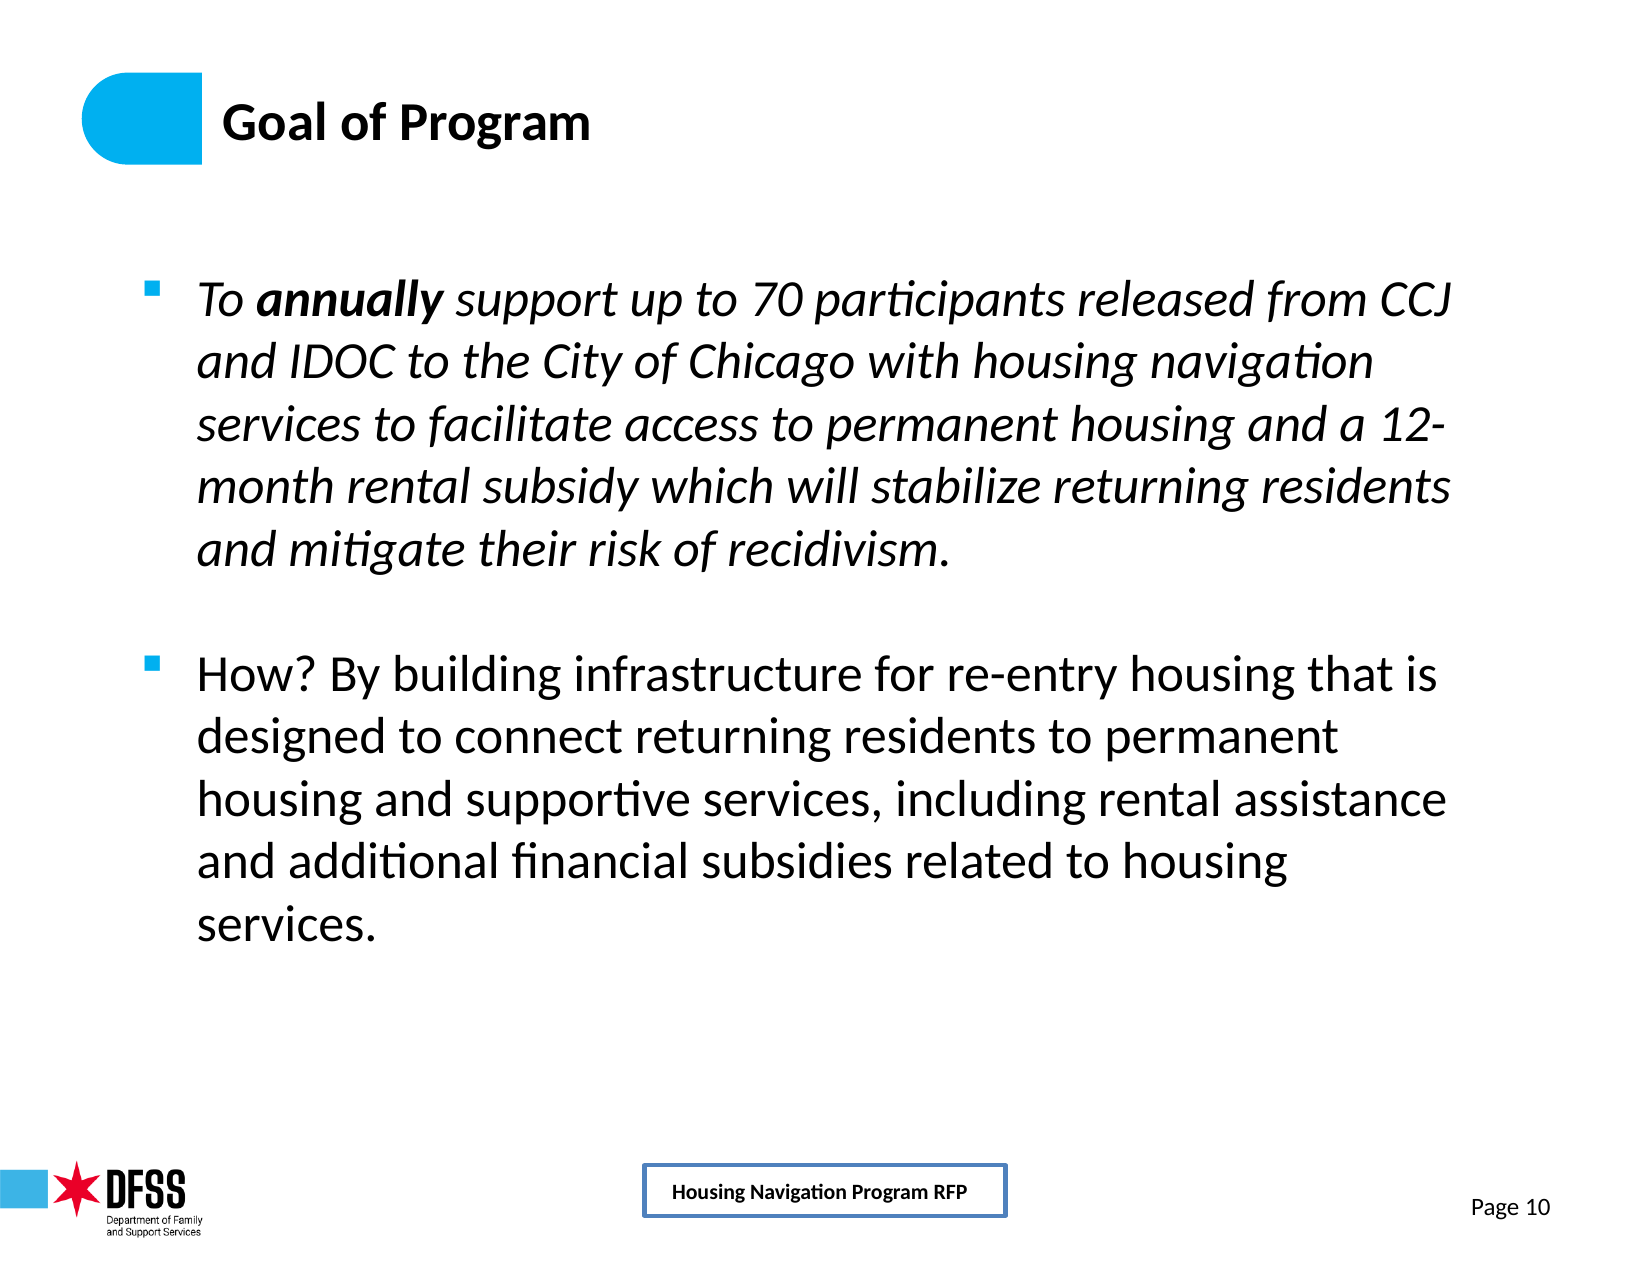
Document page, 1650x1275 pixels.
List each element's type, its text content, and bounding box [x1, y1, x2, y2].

picture [0, 1158, 207, 1240]
text_box Housing Navigation Program RFP [642, 1163, 1008, 1218]
title Goal of Program [206, 76, 1568, 160]
list To annually support up to 70 participants released from CCJ and IDOC to the City of Chicago with housing navigation services to facilitate access to permanent housing and a 12-month rental subsidy which will stabilize returning residents and mitigate their risk of recidivism. How? By building infrastructure for re-entry housing that is designed to connect returning residents to permanent housing and supportive services, including rental assistance and additional financial subsidies related to housing services. [123, 195, 1488, 1113]
slide_number Page 10 [1182, 1181, 1568, 1250]
